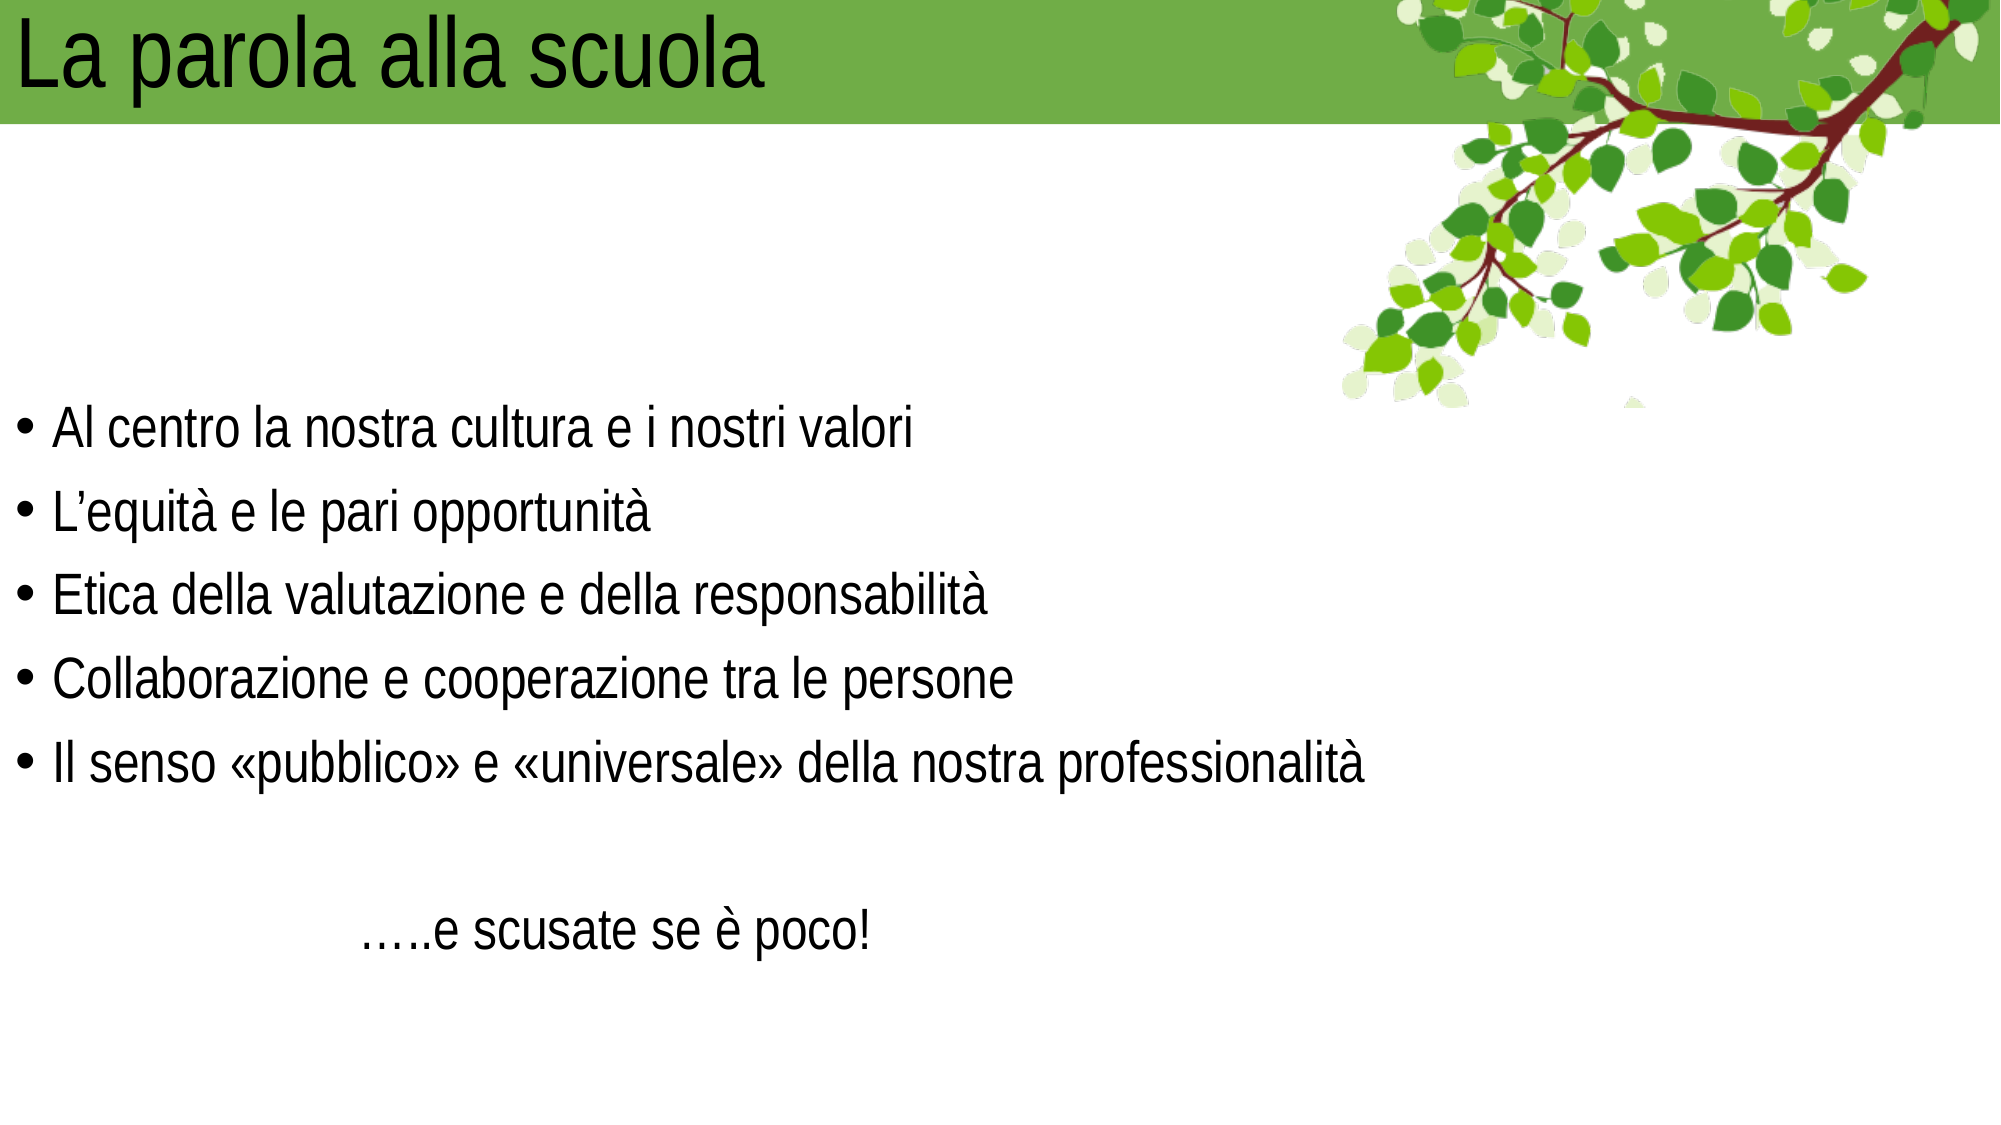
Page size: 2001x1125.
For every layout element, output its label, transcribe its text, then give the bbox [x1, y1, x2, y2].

picture [1342, 0, 2000, 408]
list Al centro la nostra cultura e i nostri valori L’equità e le pari opportunità Etica della valutazione e della responsabilità Collaborazione e cooperazione tra le persone Il senso «pubblico» e «universale» della nostra professionalità …..e scusate se è poco! [0, 215, 2000, 1014]
title La parola alla scuola [0, 0, 1342, 125]
